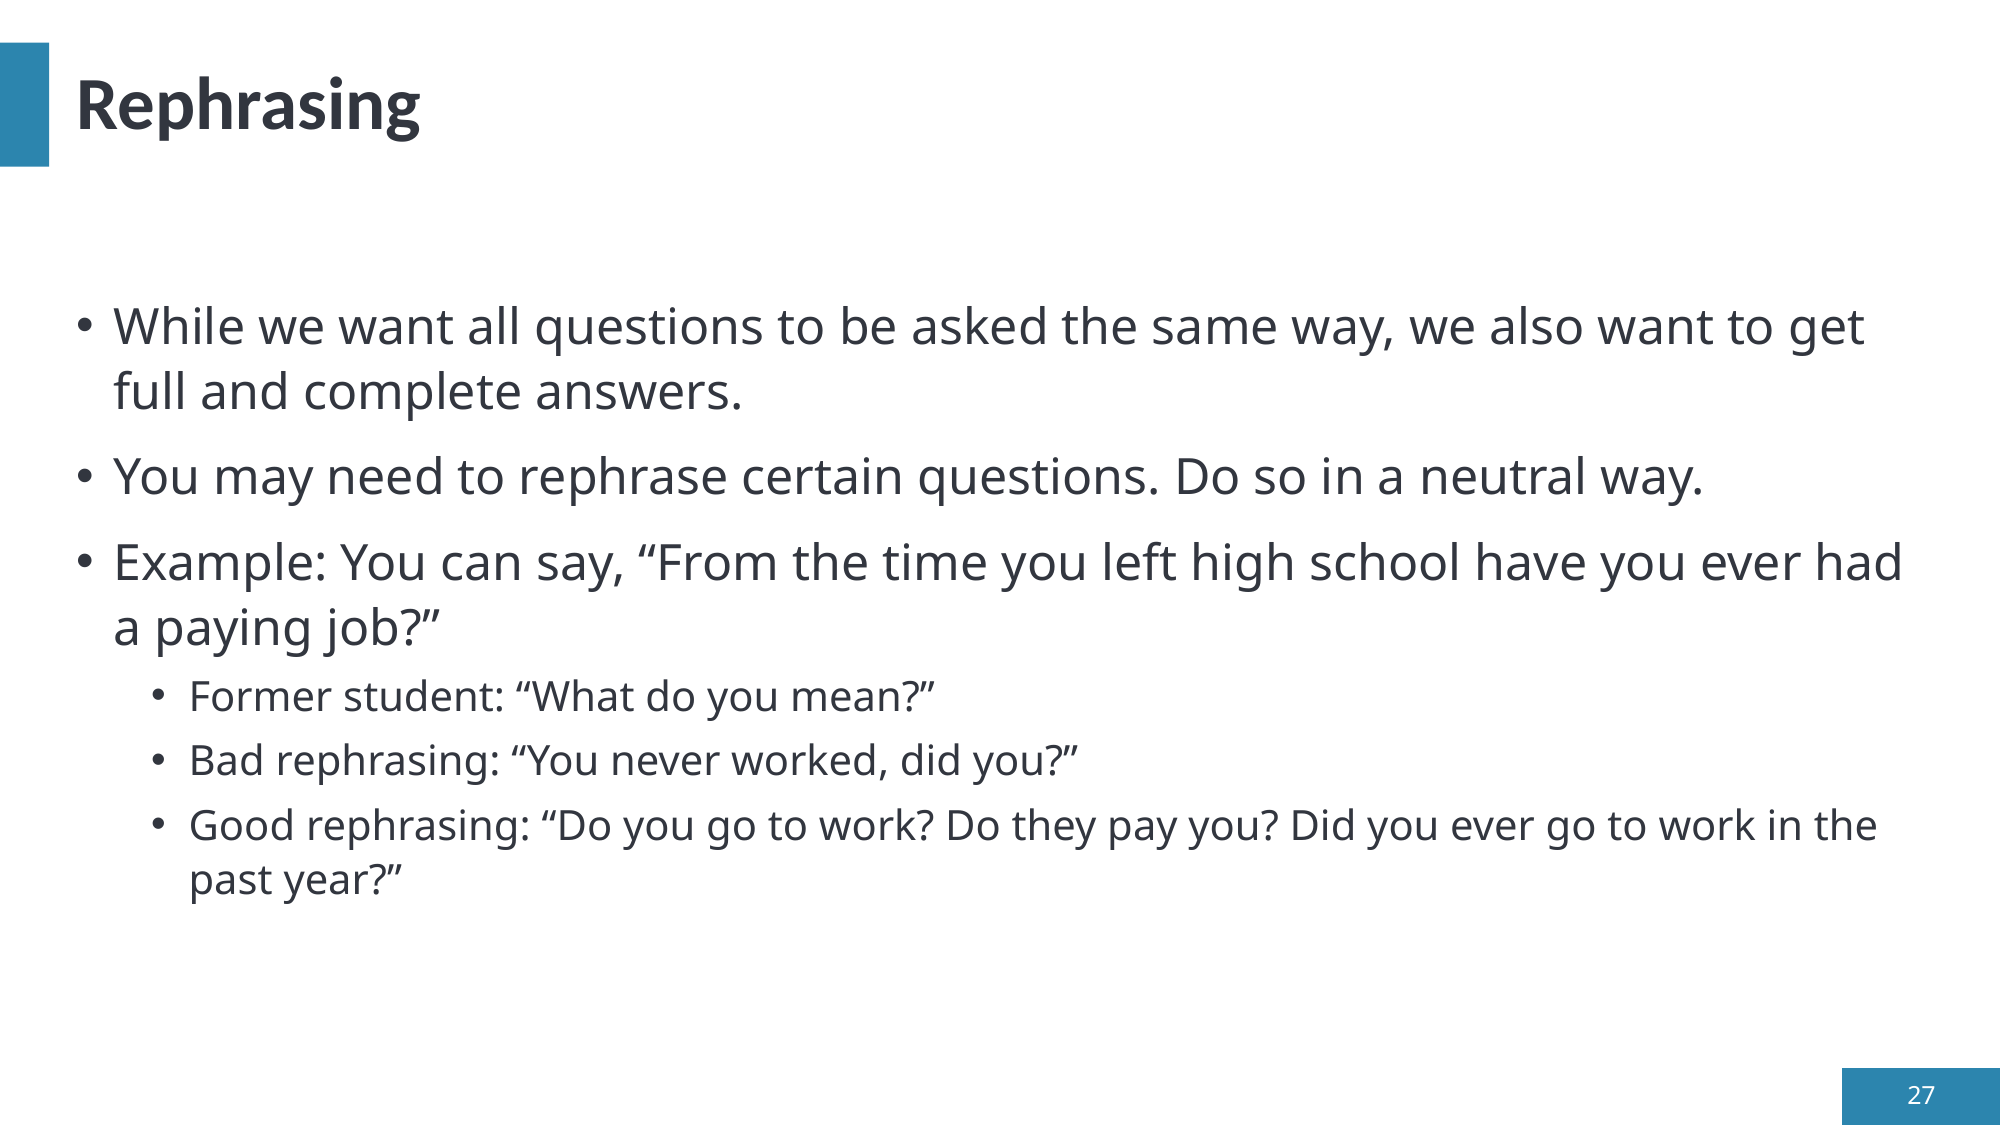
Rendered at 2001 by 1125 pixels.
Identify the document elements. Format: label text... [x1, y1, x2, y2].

title Rephrasing [60, 42, 1951, 168]
list While we want all questions to be asked the same way, we also want to get full and complete answers. You may need to rephrase certain questions. Do so in a neutral way. Example: You can say, “From the time you left high school have you ever had a paying job?” Former student: “What do you mean?” Bad rephrasing: “You never worked, did you?” Good rephrasing: “Do you go to work? Do they pay you? Did you ever go to work in the past year?” [60, 282, 1931, 983]
slide_number 27 [1889, 1079, 1951, 1114]
